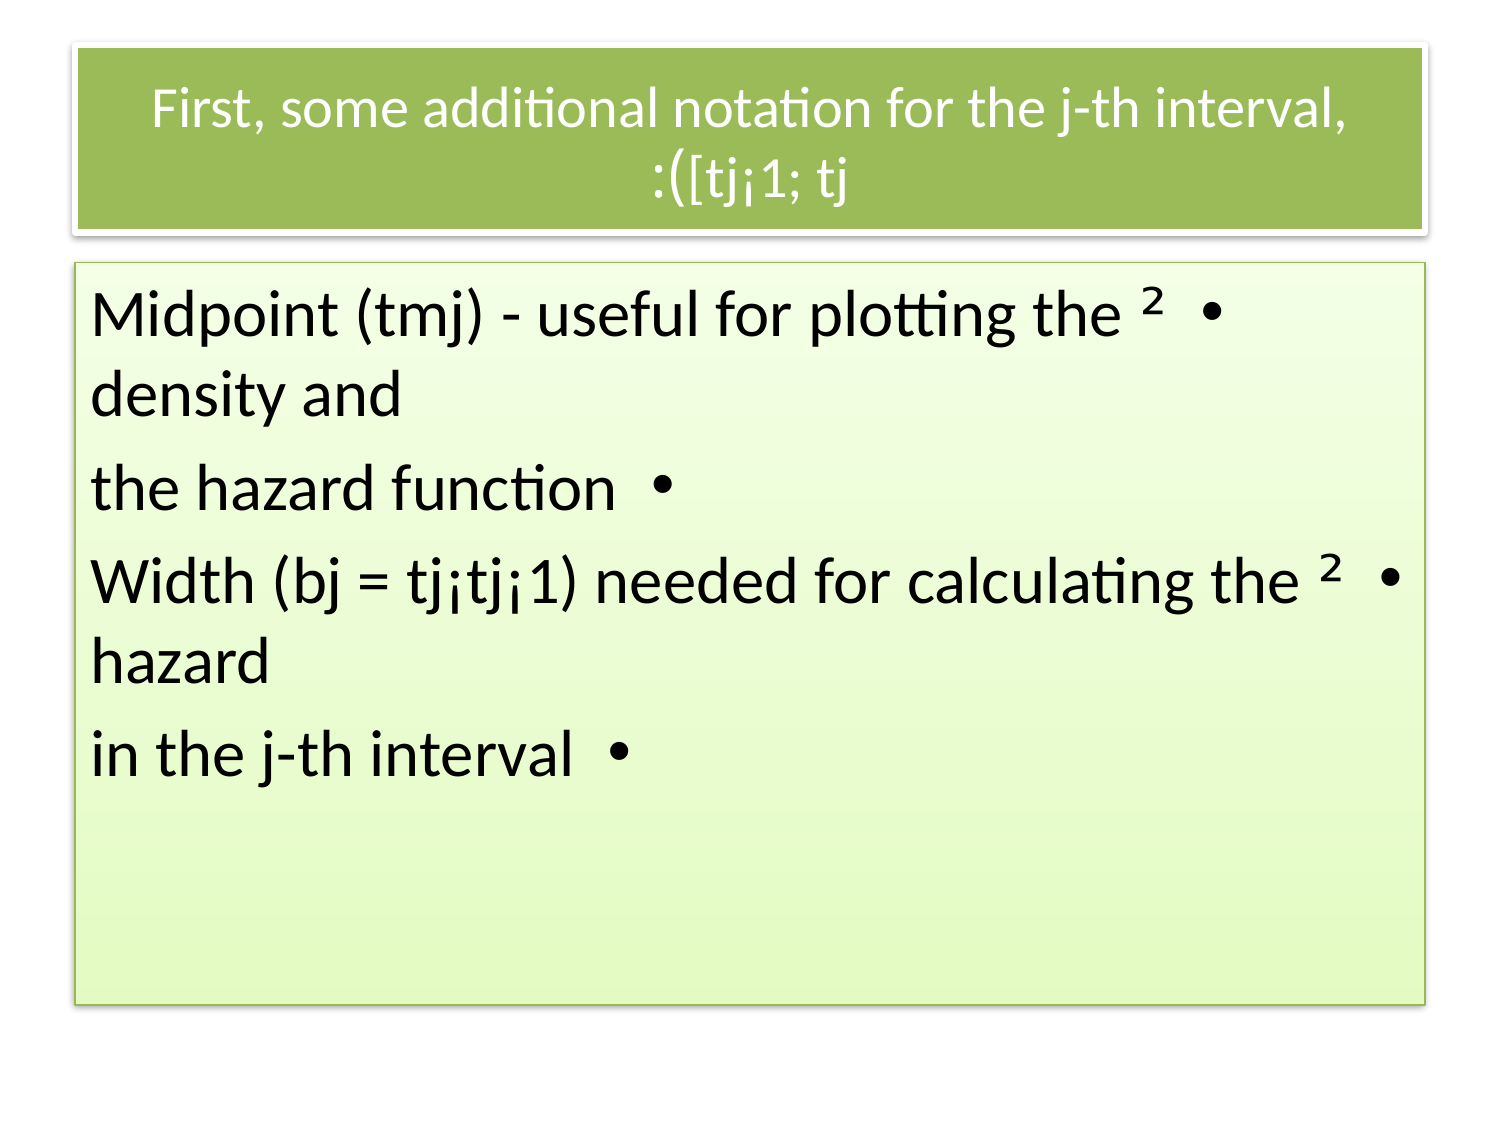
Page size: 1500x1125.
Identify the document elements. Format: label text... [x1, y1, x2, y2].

list ² Midpoint (tmj) - useful for plotting the density and the hazard function ² Width (bj = tj¡tj¡1) needed for calculating the hazard in the j-th interval [74, 262, 1426, 1006]
title First, some additional notation for the j-th interval, [tj¡1; tj): [72, 42, 1428, 236]
